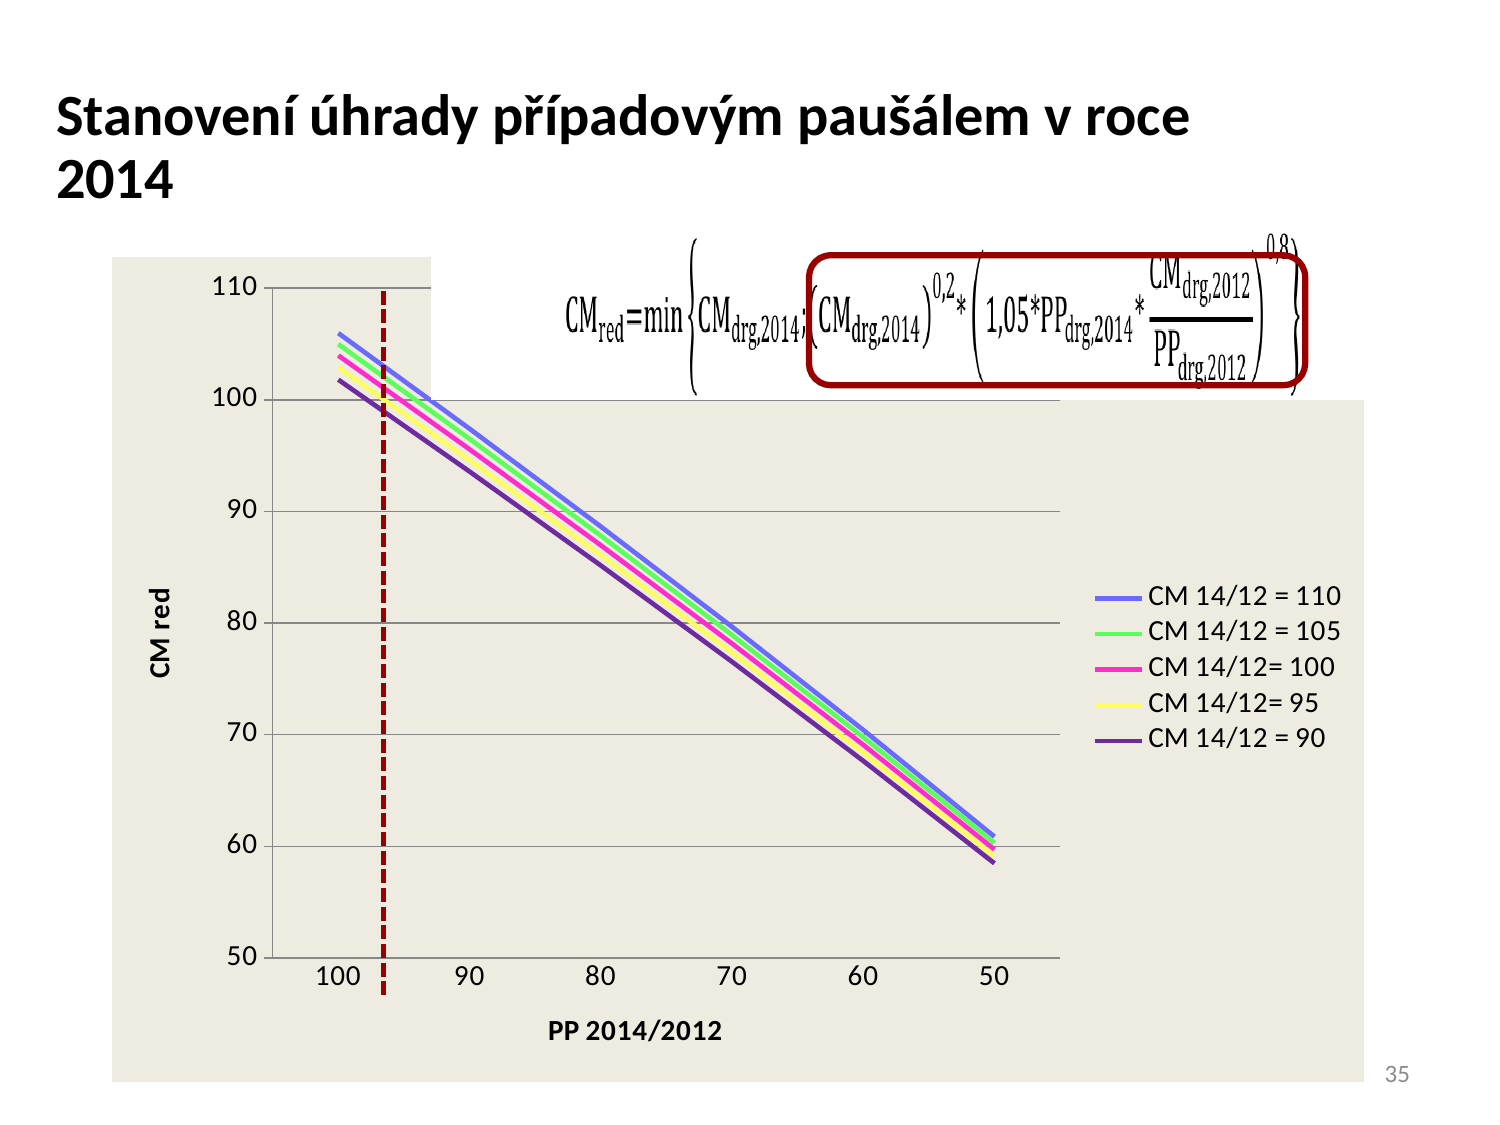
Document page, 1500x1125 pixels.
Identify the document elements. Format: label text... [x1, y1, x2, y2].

chart [111, 256, 1365, 1083]
slide_number 35 [1074, 1042, 1425, 1103]
text_box Stanovení úhrady případovým paušálem v roce 2014 [41, 78, 1211, 219]
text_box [430, 231, 1435, 400]
